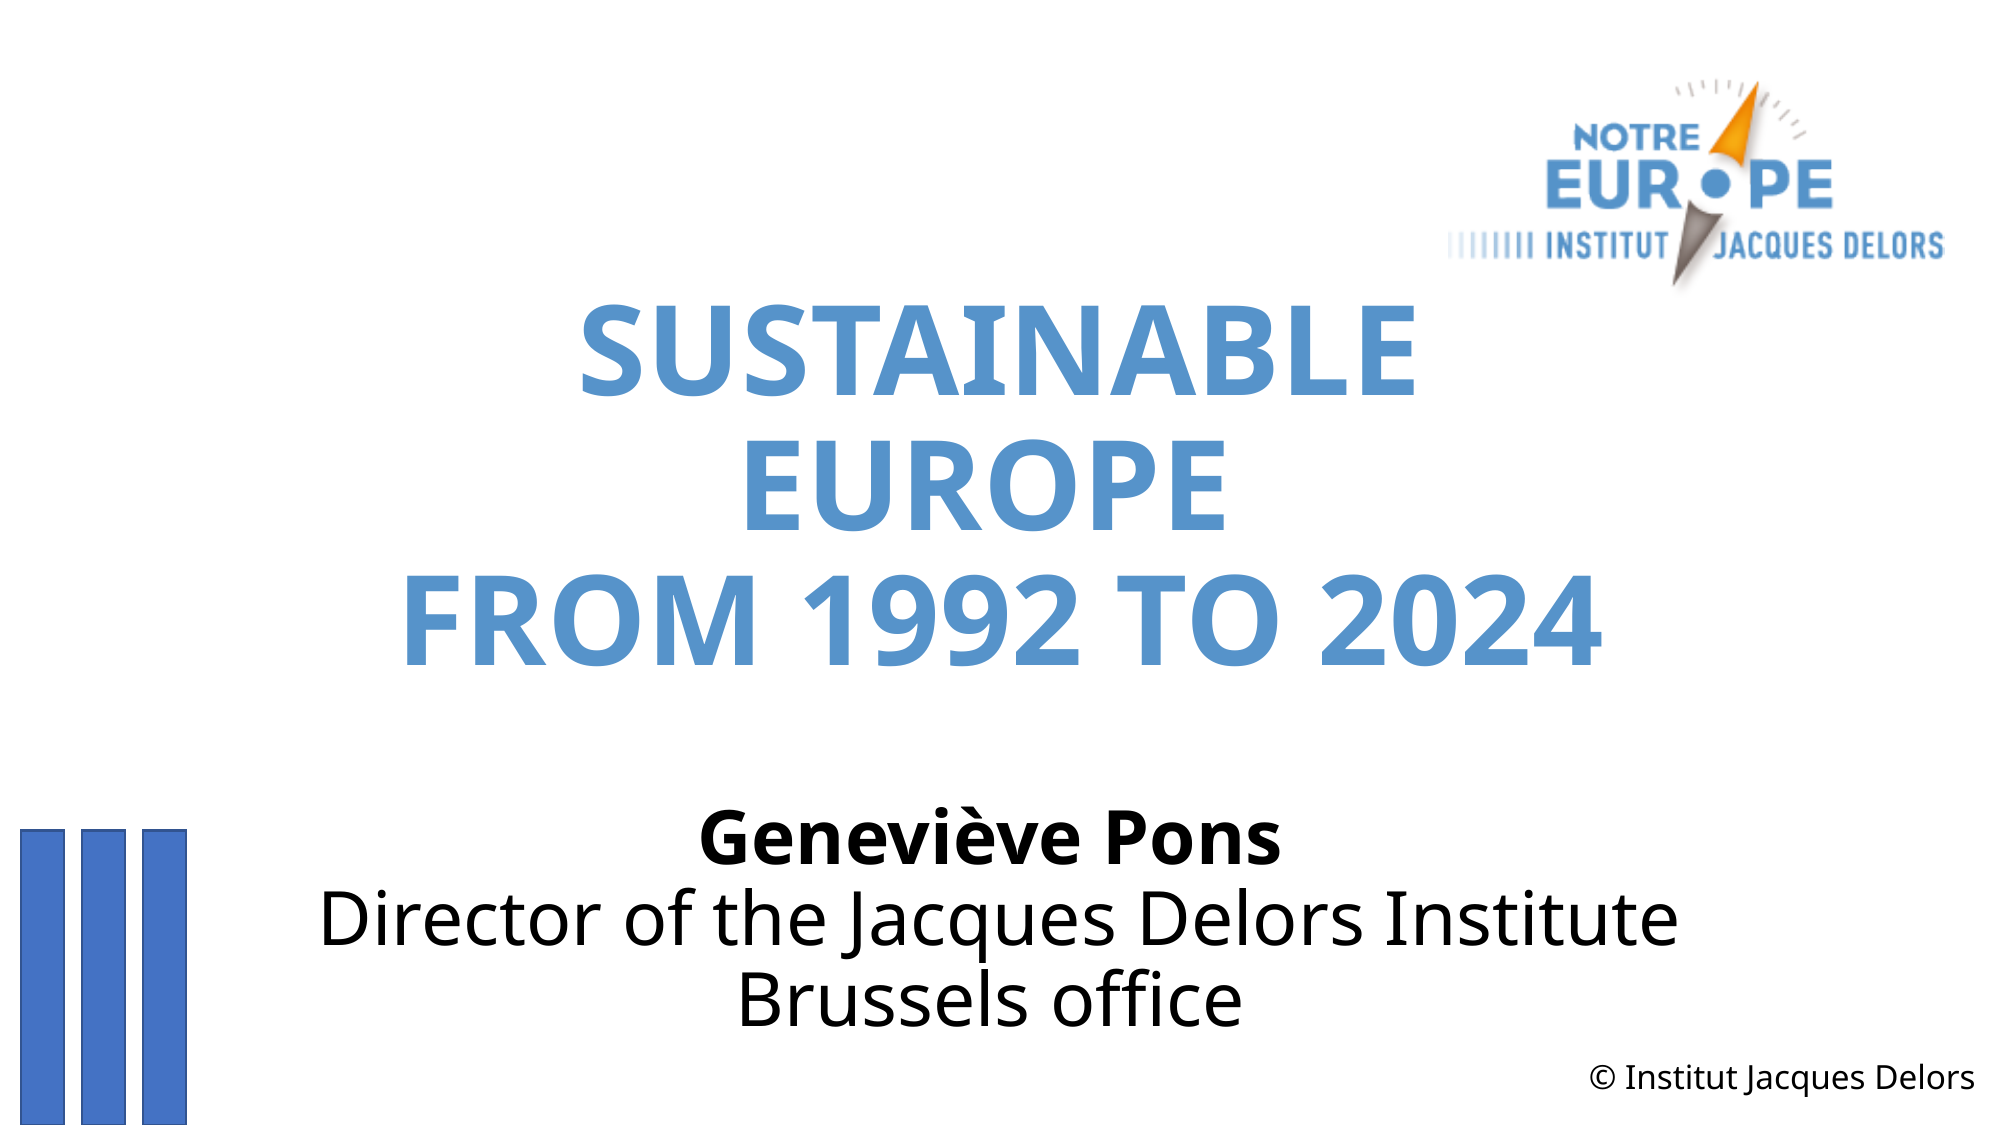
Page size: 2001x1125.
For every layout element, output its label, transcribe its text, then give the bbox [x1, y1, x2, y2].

title SUSTAINABLE EUROPE FROM 1992 TO 2024 Geneviève Pons Director of the Jacques Delors Institute Brussels office [301, 619, 1699, 1051]
text_box [81, 829, 126, 1125]
text_box [20, 829, 65, 1125]
text_box [142, 829, 187, 1125]
picture [1448, 74, 1945, 306]
text_box © Institut Jacques Delors [1573, 1048, 1991, 1104]
